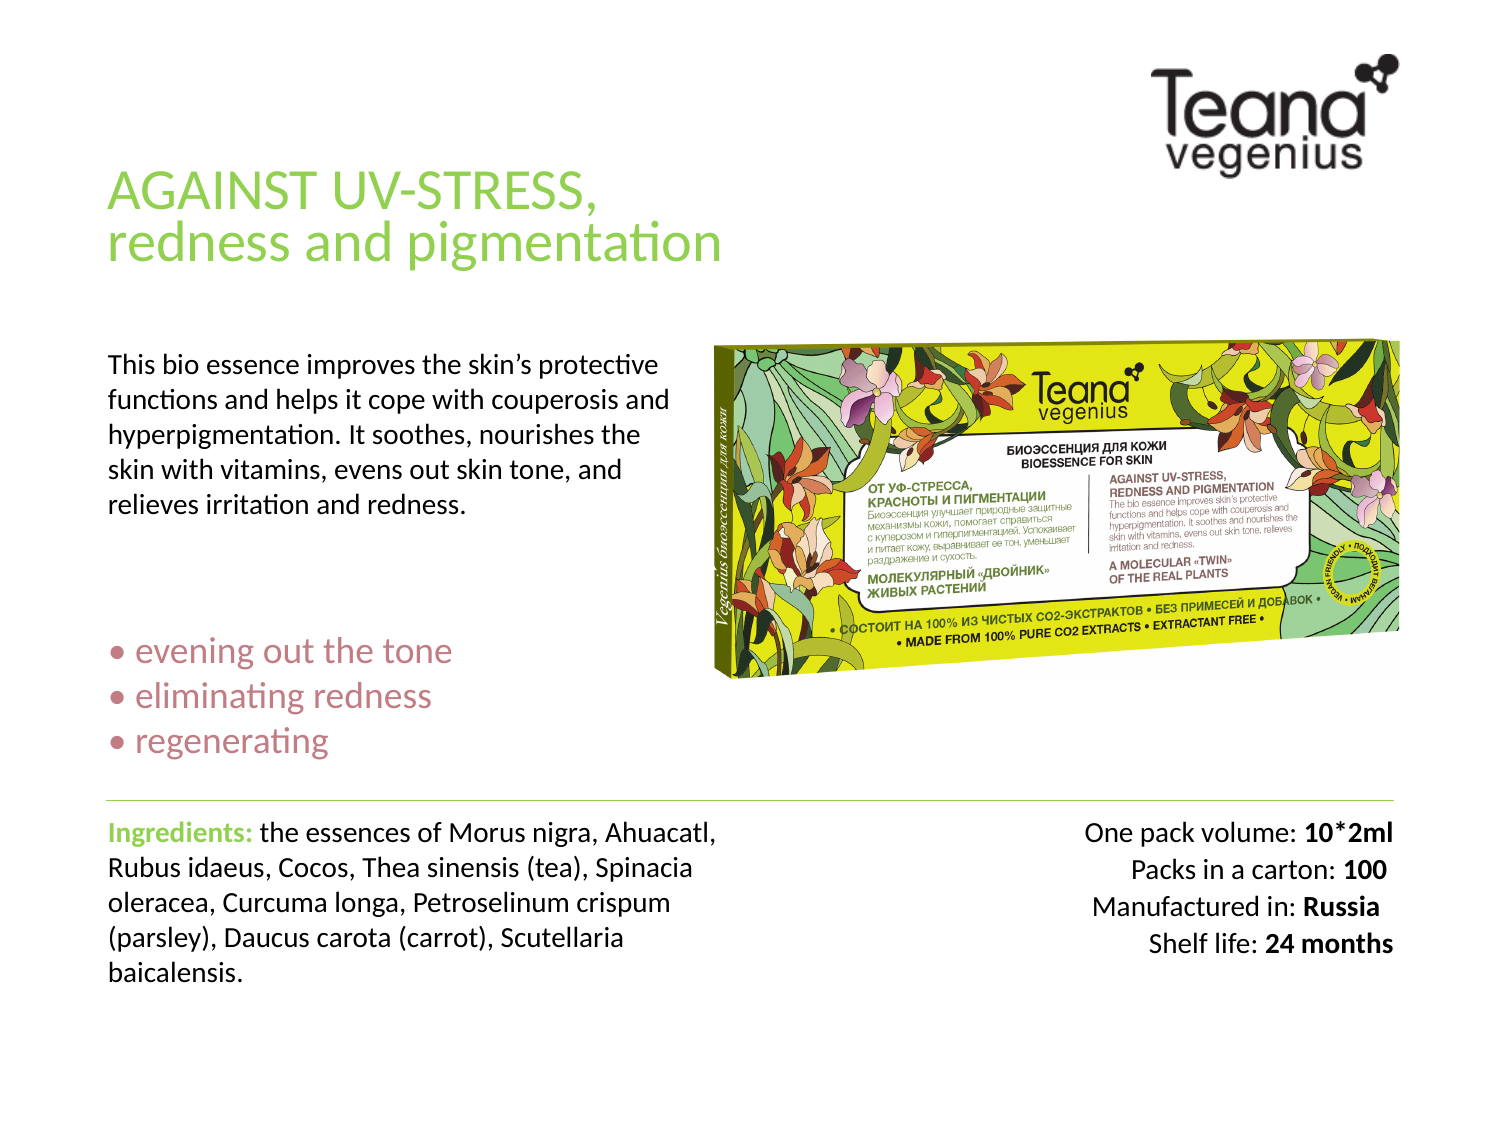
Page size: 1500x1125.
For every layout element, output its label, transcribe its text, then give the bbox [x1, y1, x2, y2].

text_box One pack volume: 10*2ml Packs in a carton: 100 Manufactured in: Russia Shelf life: 24 months [984, 813, 1394, 960]
text_box This bio essence improves the skin’s protective functions and helps it cope with couperosis and hyperpigmentation. It soothes, nourishes the skin with vitamins, evens out skin tone, and relieves irritation and redness. [100, 338, 691, 528]
picture [713, 337, 1400, 679]
text_box AGAINST UV-STRESS, redness and pigmentation [100, 161, 1022, 281]
text_box Ingredients: the essences of Morus nigra, Ahuacatl, Rubus idaeus, Cocos, Thea sinensis (tea), Spinacia oleracea, Curcuma longa, Petroselinum crispum (parsley), Daucus carota (carrot), Scutellaria baicalensis. [100, 805, 747, 996]
text_box • evening out the tone • eliminating redness • regenerating [100, 618, 774, 769]
picture [1151, 54, 1400, 179]
